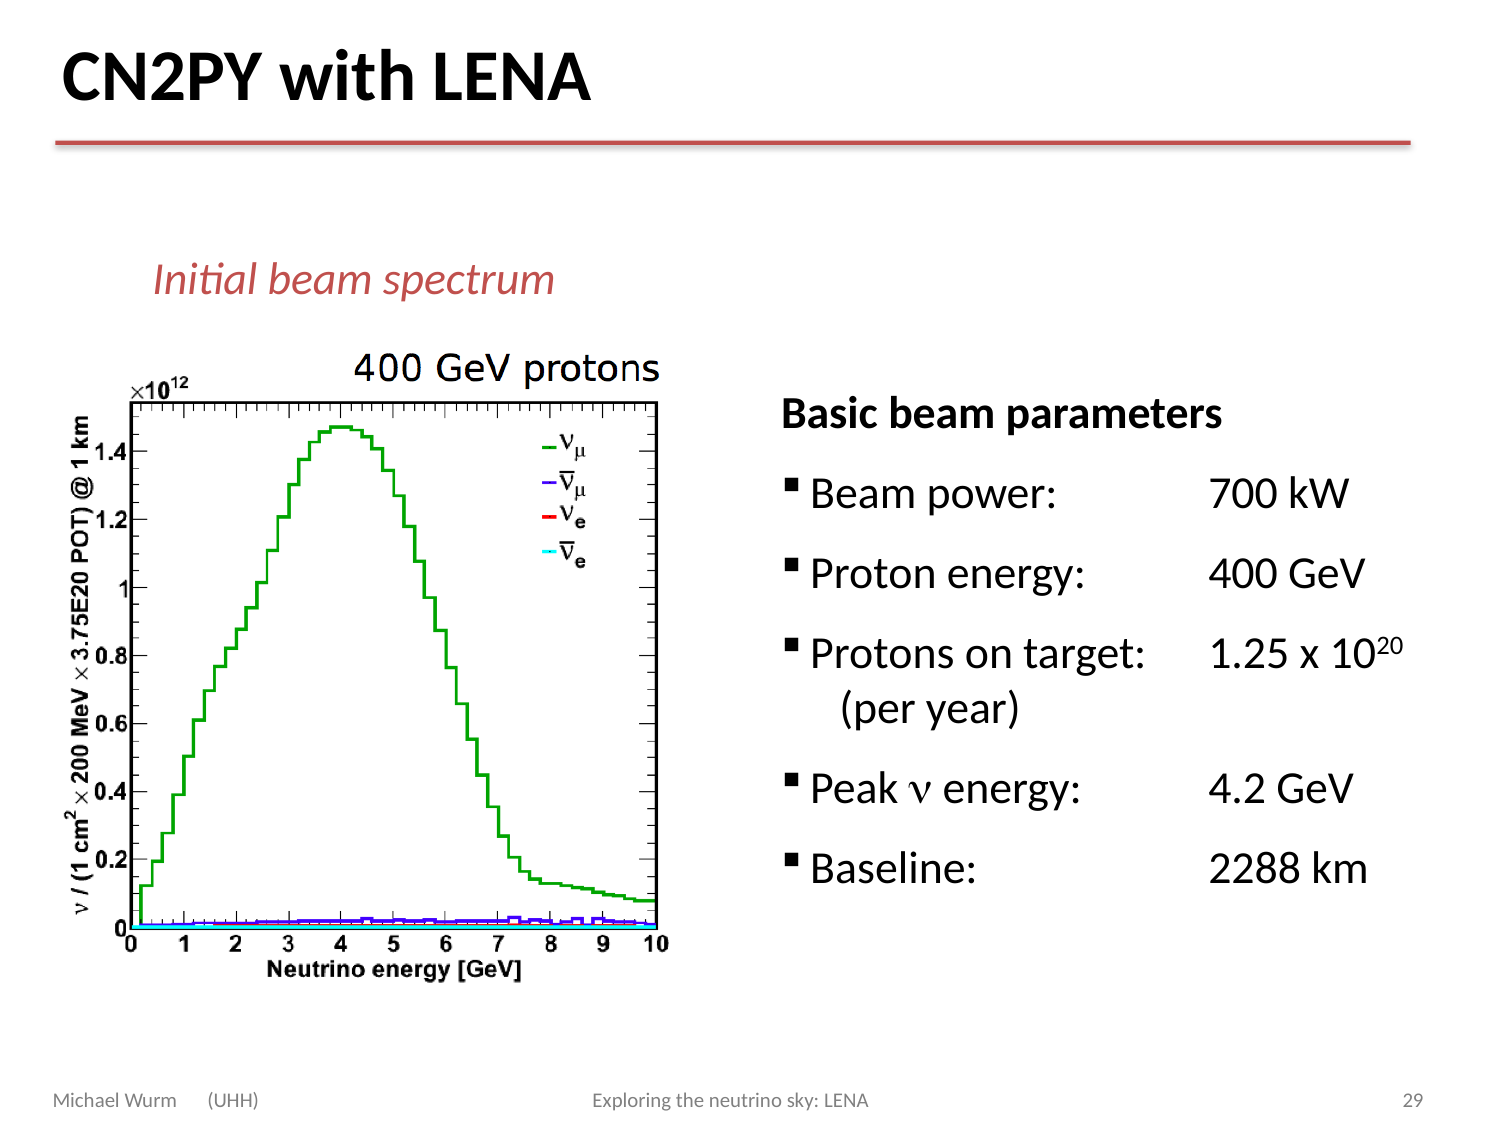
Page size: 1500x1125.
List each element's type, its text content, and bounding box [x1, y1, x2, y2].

text_box Basic beam parameters Beam power: 700 kW Proton energy: 400 GeV Protons on target: 1.25 x 1020 (per year) Peak n energy: 4.2 GeV Baseline: 2288 km [764, 374, 1420, 901]
text_box Initial beam spectrum [137, 241, 613, 338]
picture [62, 339, 701, 988]
text_box Michael Wurm (UHH) Exploring the neutrino sky: LENA 29 [37, 1079, 1455, 1125]
title CN2PY with LENA [48, 0, 1425, 143]
